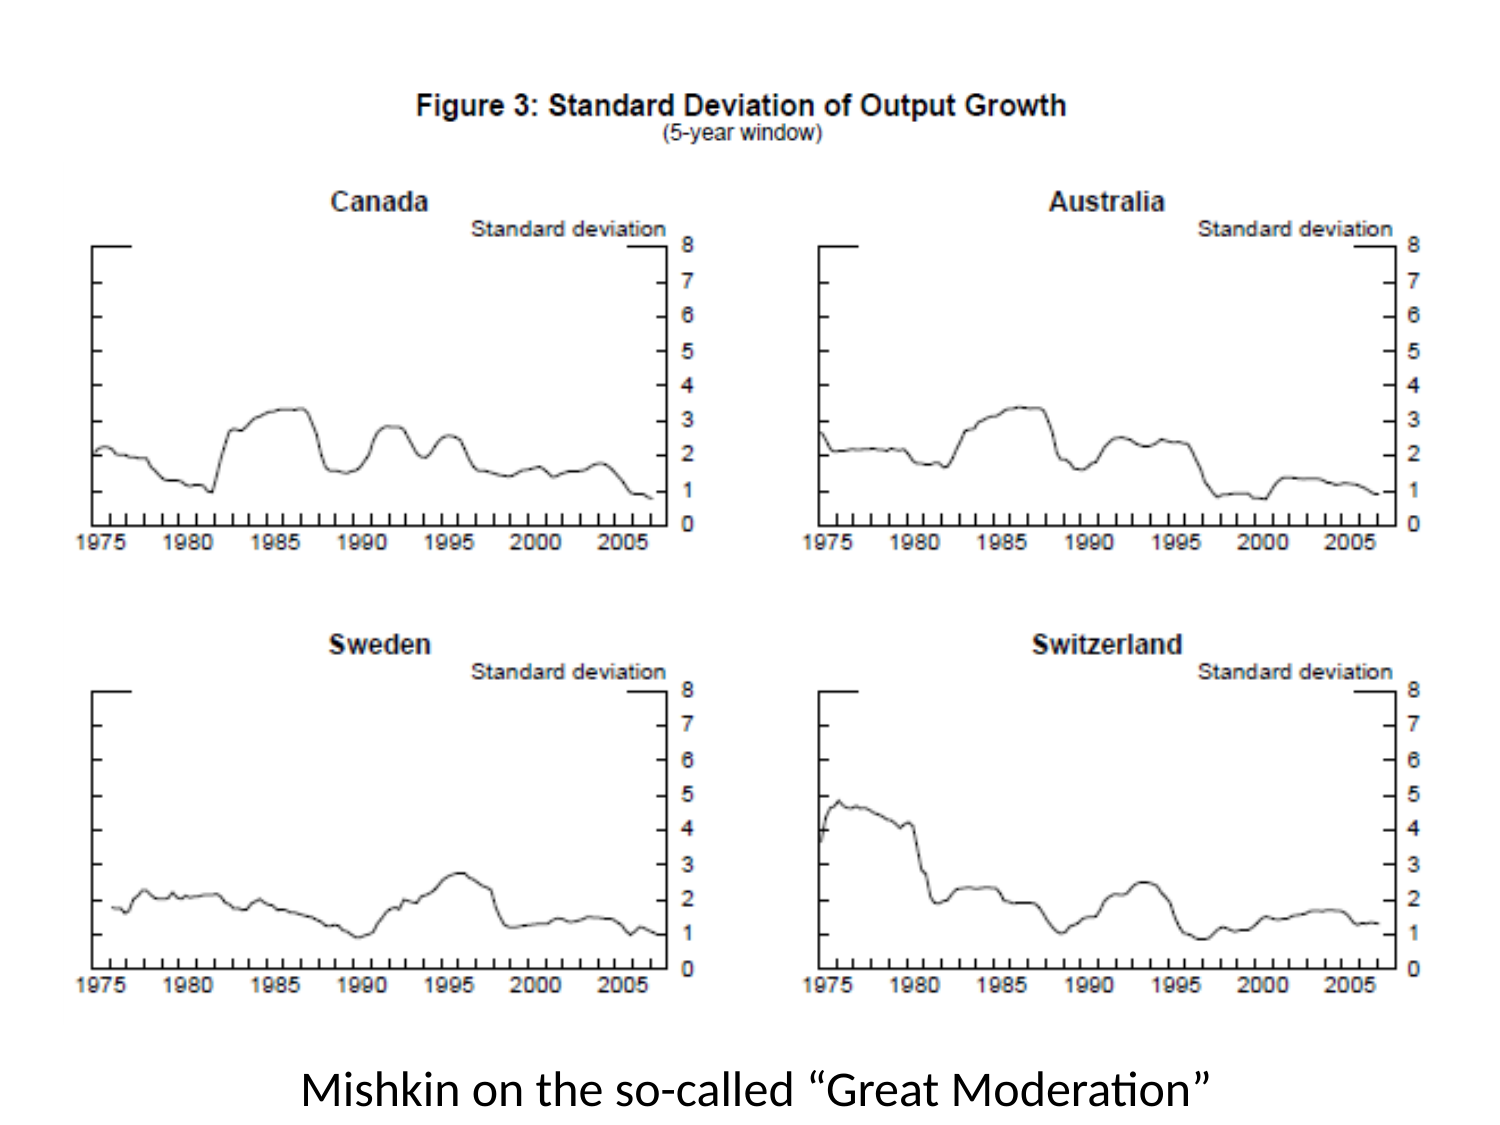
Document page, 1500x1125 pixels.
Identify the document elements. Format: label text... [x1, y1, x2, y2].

picture [62, 62, 1452, 1026]
text_box Mishkin on the so-called “Great Moderation” [249, 1049, 1263, 1124]
